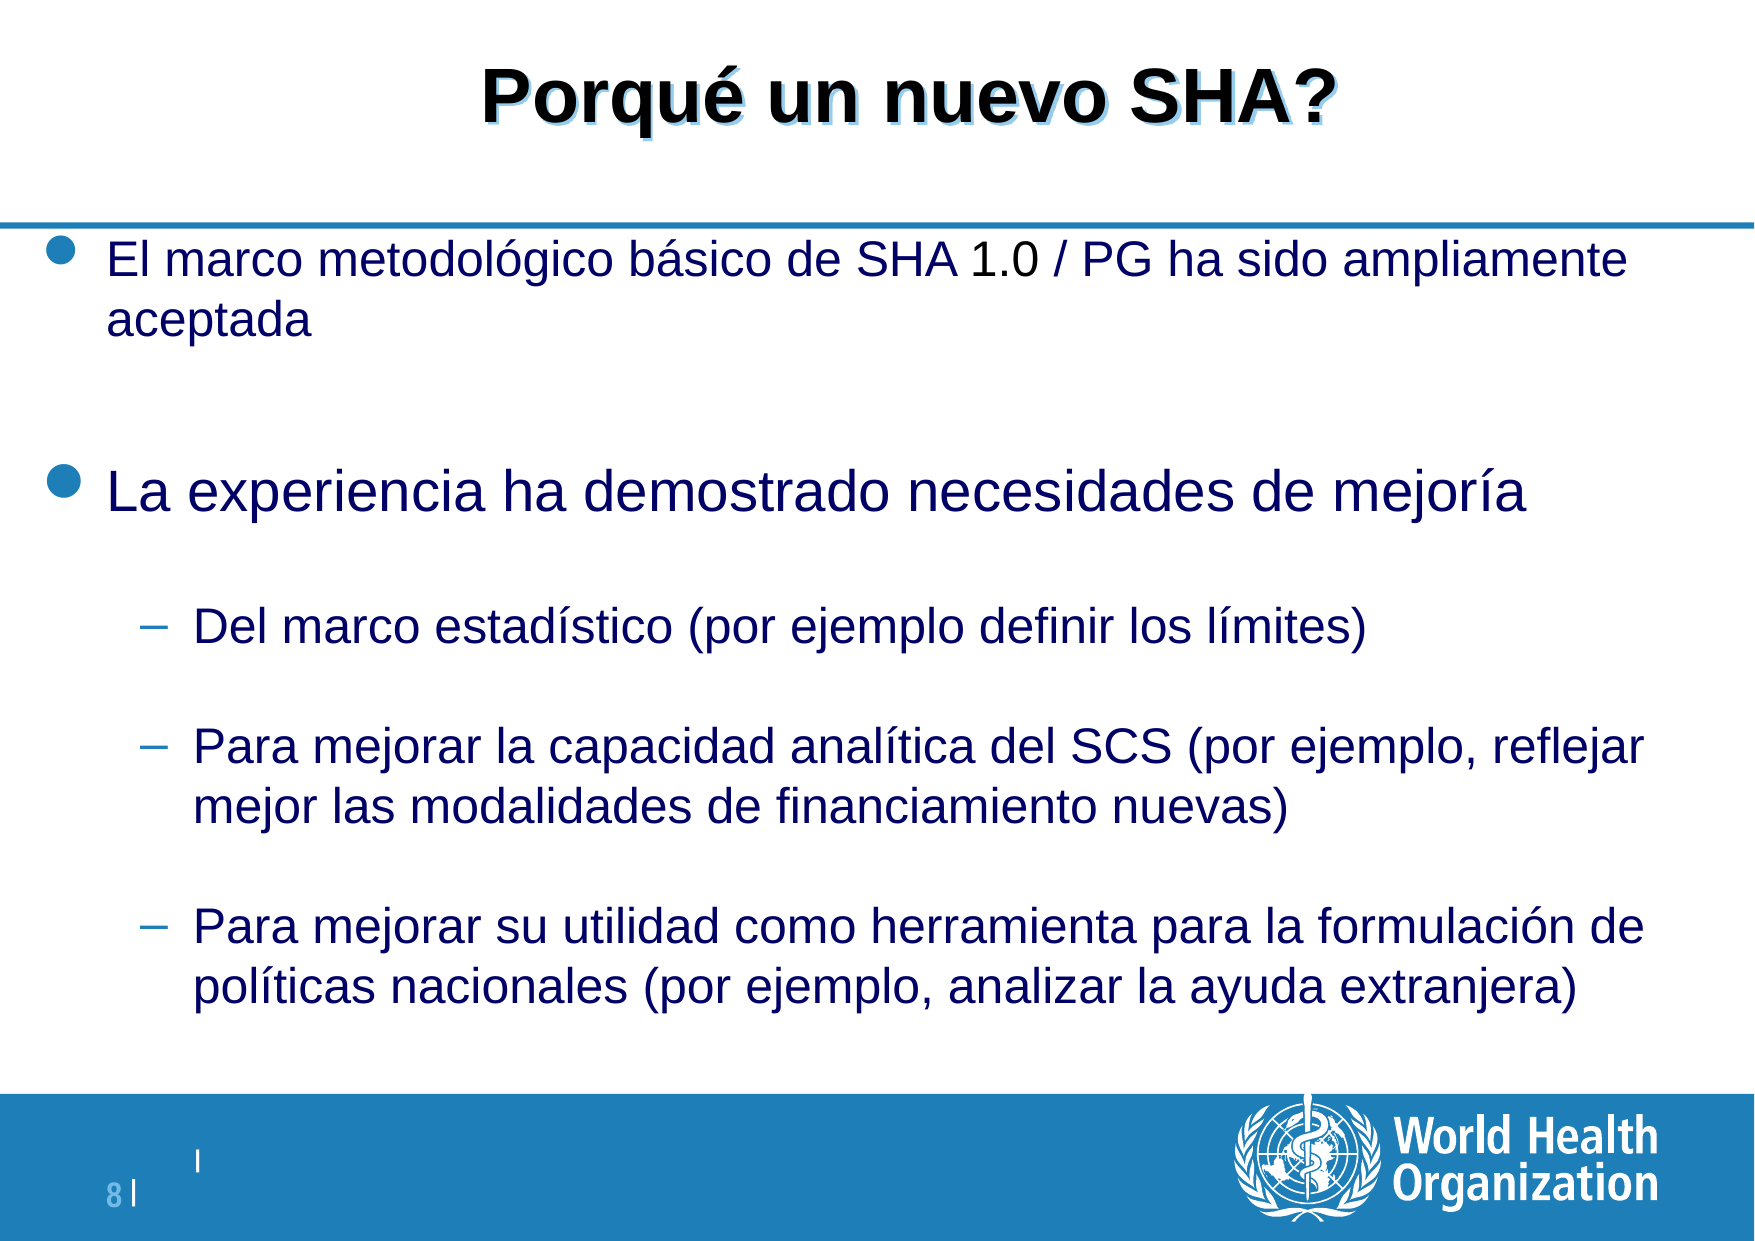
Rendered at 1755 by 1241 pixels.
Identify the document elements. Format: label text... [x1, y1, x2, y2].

list El marco metodológico básico de SHA 1.0 / PG ha sido ampliamente aceptada La experiencia ha demostrado necesidades de mejoría Del marco estadístico (por ejemplo definir los límites) Para mejorar la capacidad analítica del SCS (por ejemplo, reflejar mejor las modalidades de financiamiento nuevas) Para mejorar su utilidad como herramienta para la formulación de políticas nacionales (por ejemplo, analizar la ayuda extranjera) [42, 226, 1667, 1132]
title Porqué un nuevo SHA? [175, 51, 1672, 233]
